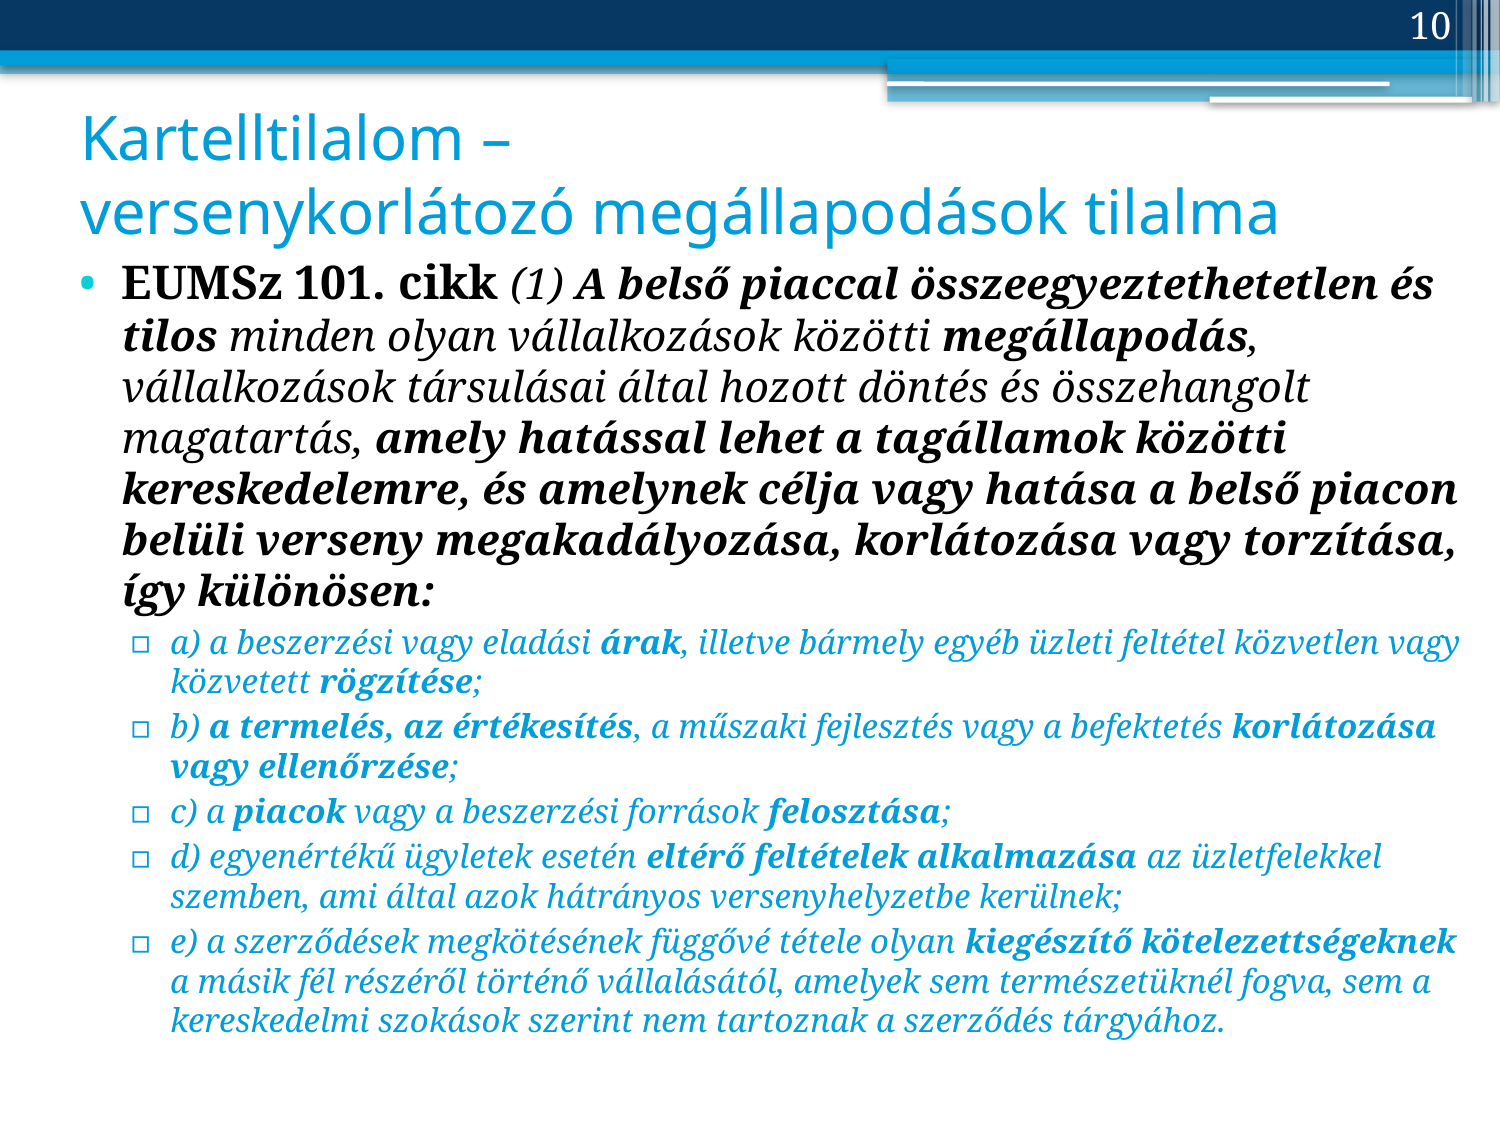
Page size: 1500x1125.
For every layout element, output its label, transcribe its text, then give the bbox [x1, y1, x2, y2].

list EUMSz 101. cikk (1) A belső piaccal összeegyeztethetetlen és tilos minden olyan vállalkozások közötti megállapodás, vállalkozások társulásai által hozott döntés és összehangolt magatartás, amely hatással lehet a tagállamok közötti kereskedelemre, és amelynek célja vagy hatása a belső piacon belüli verseny megakadályozása, korlátozása vagy torzítása, így különösen: a) a beszerzési vagy eladási árak, illetve bármely egyéb üzleti feltétel közvetlen vagy közvetett rögzítése; b) a termelés, az értékesítés, a műszaki fejlesztés vagy a befektetés korlátozása vagy ellenőrzése; c) a piacok vagy a beszerzési források felosztása; d) egyenértékű ügyletek esetén eltérő feltételek alkalmazása az üzletfelekkel szemben, ami által azok hátrányos versenyhelyzetbe kerülnek; e) a szerződések megkötésének függővé tétele olyan kiegészítő kötelezettségeknek a másik fél részéről történő vállalásától, amelyek sem természetüknél fogva, sem a kereskedelmi szokások szerint nem tartoznak a szerződés tárgyához. [46, 246, 1477, 1079]
slide_number 10 [1341, 0, 1466, 61]
title Kartelltilalom – versenykorlátozó megállapodások tilalma [64, 90, 1415, 246]
